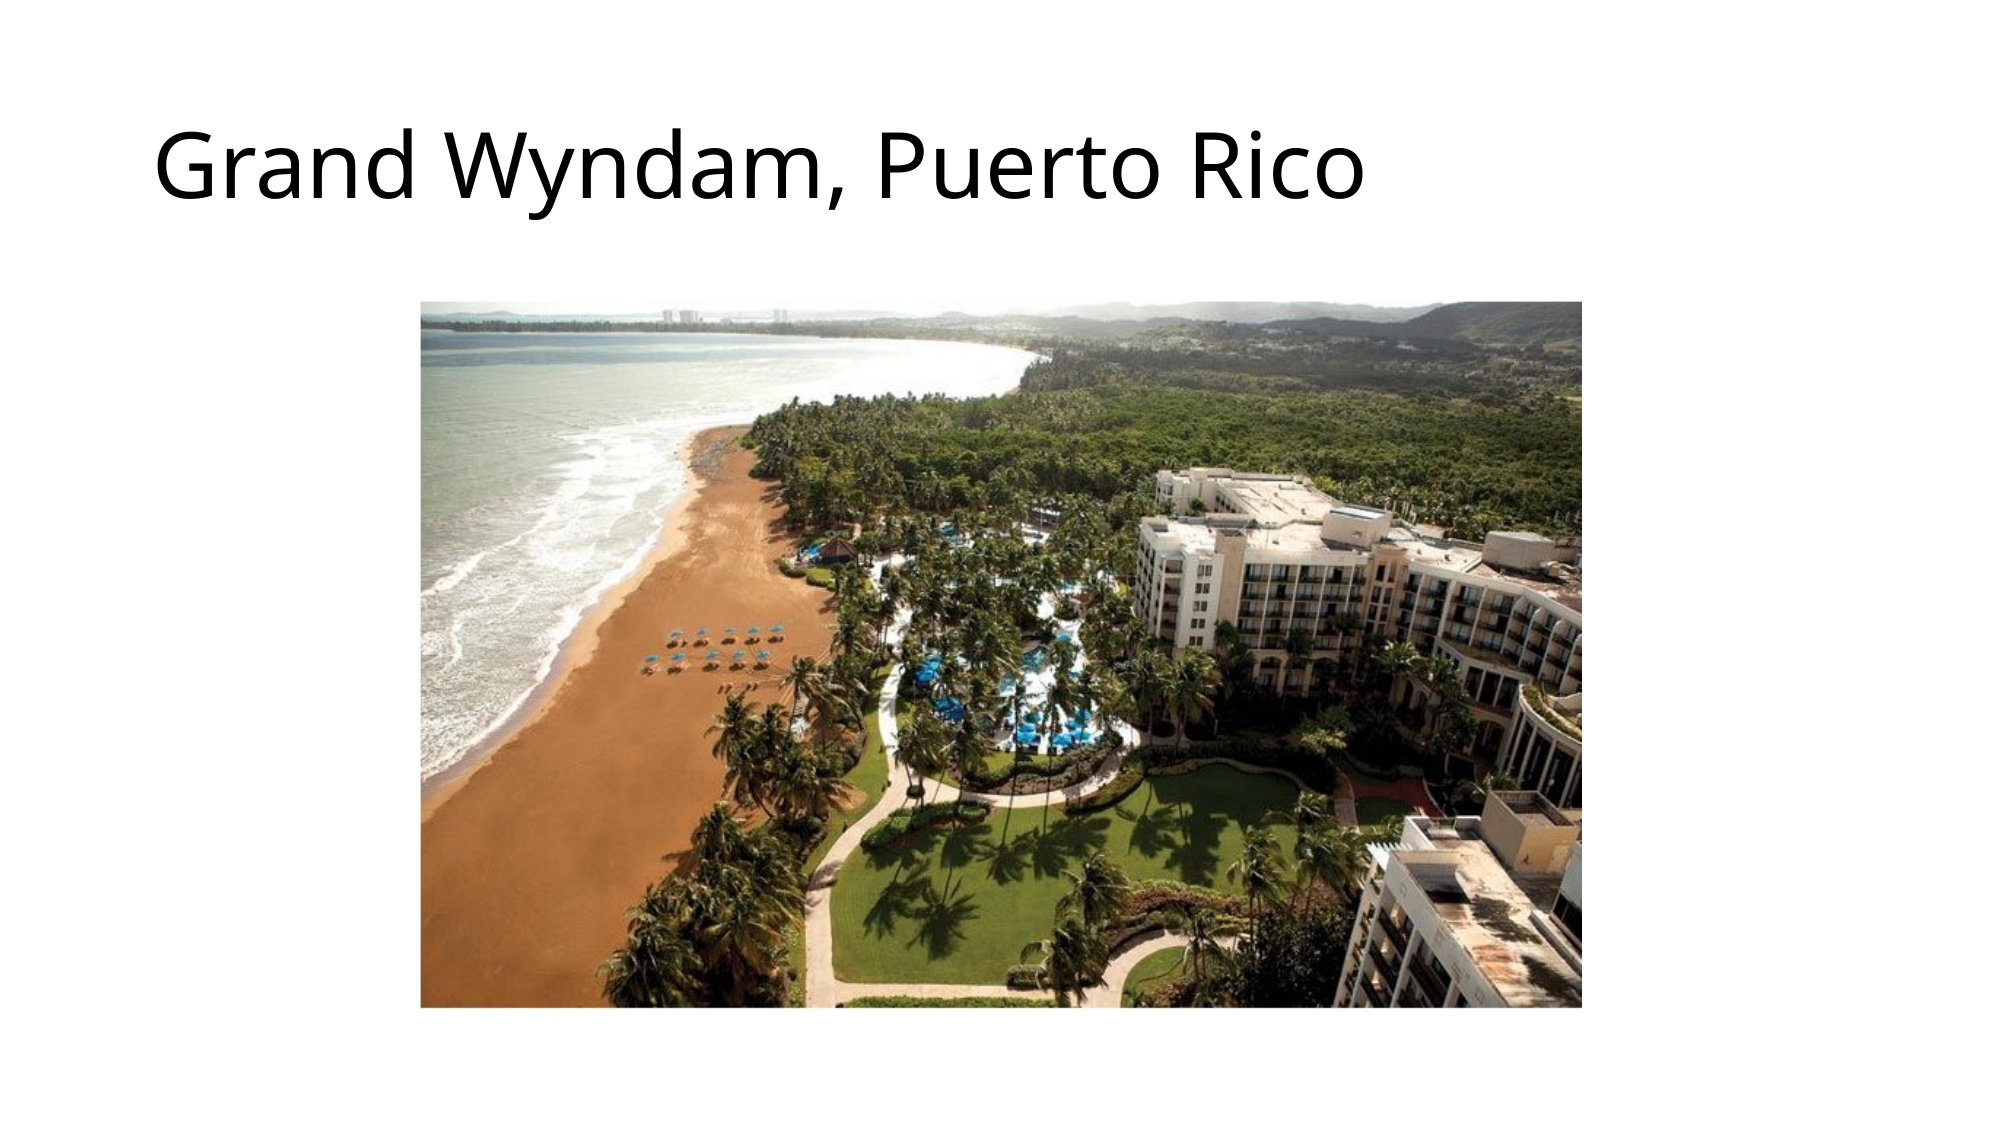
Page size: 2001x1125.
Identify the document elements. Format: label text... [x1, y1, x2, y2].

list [418, 299, 1582, 1014]
title Grand Wyndam, Puerto Rico [137, 59, 1863, 278]
